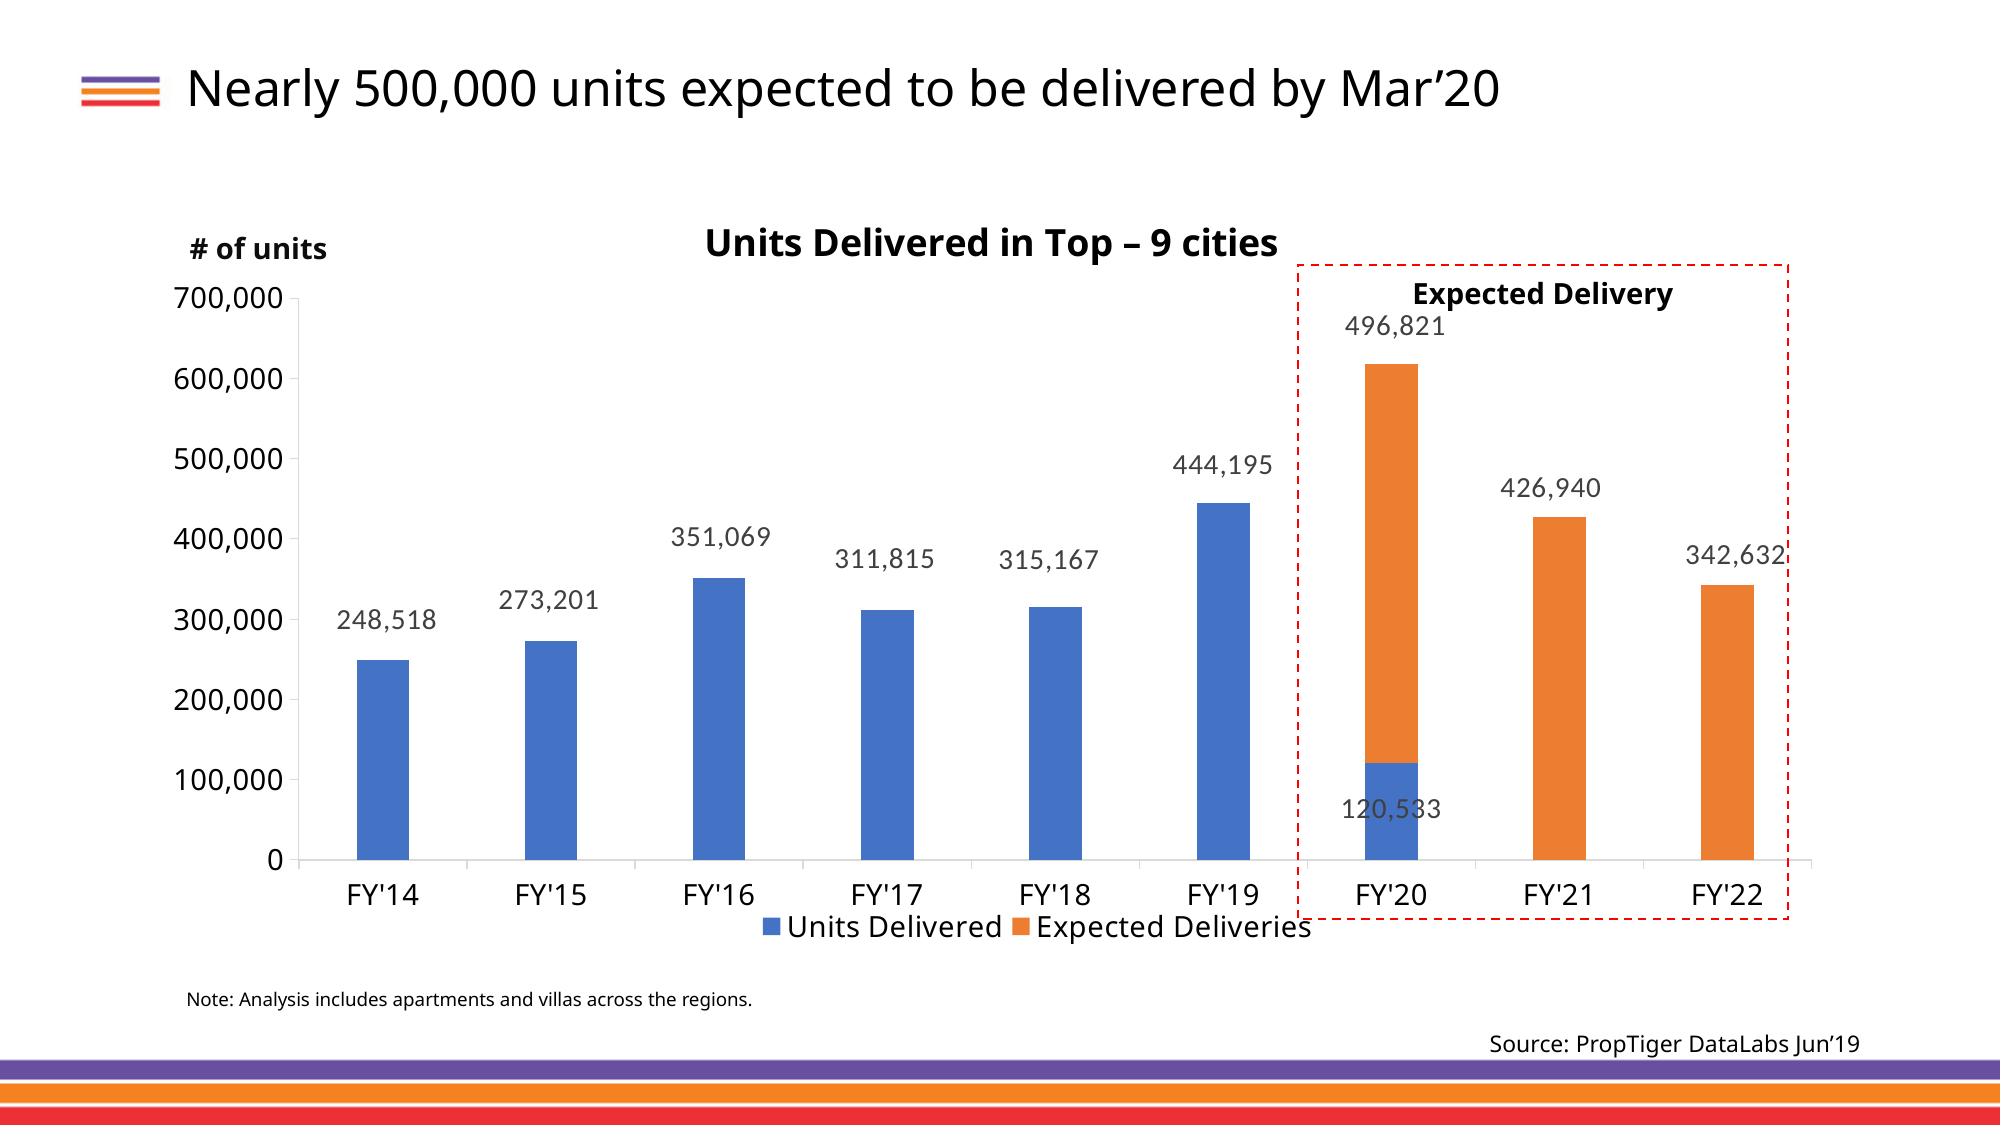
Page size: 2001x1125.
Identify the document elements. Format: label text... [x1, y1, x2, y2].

chart [171, 181, 1813, 958]
title Nearly 500,000 units expected to be delivered by Mar’20 [171, 47, 1833, 133]
text_box Note: Analysis includes apartments and villas across the regions. [186, 979, 1813, 1018]
picture [0, 0, 2000, 1125]
